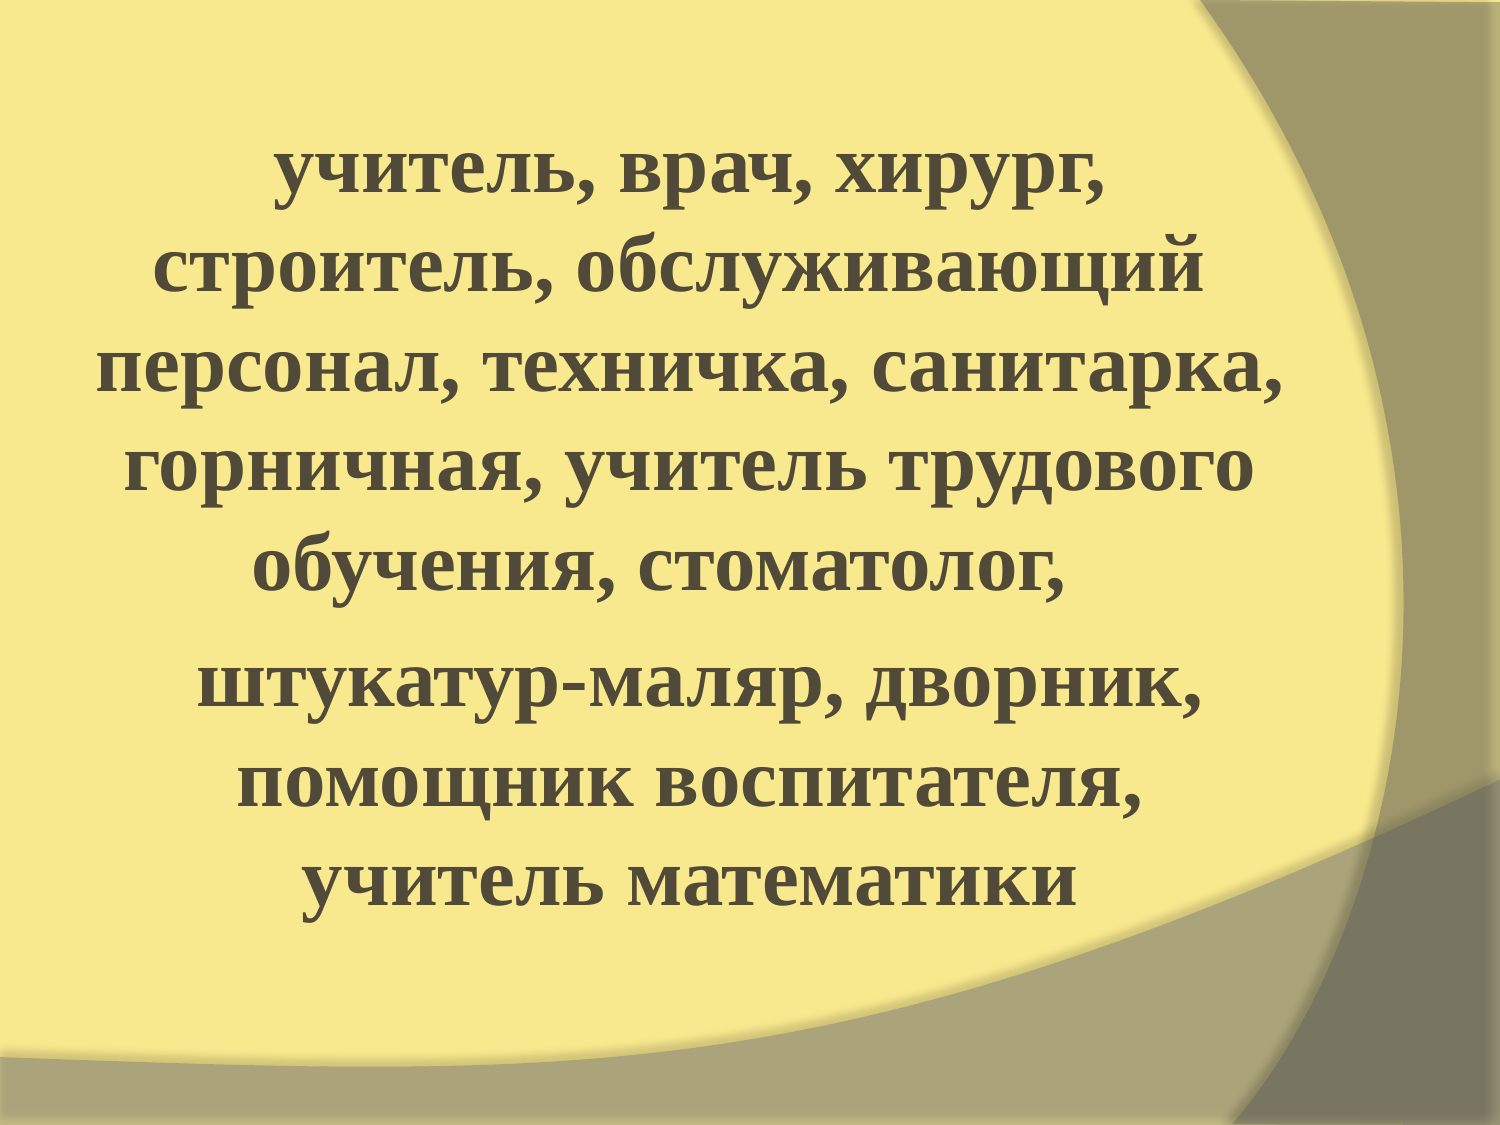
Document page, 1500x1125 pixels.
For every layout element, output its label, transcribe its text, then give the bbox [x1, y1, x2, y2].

list учитель, врач, хирург, строитель, обслуживающий персонал, техничка, санитарка, горничная, учитель трудового обучения, стоматолог, штукатур-маляр, дворник, помощник воспитателя, учитель математики [75, 101, 1300, 1005]
